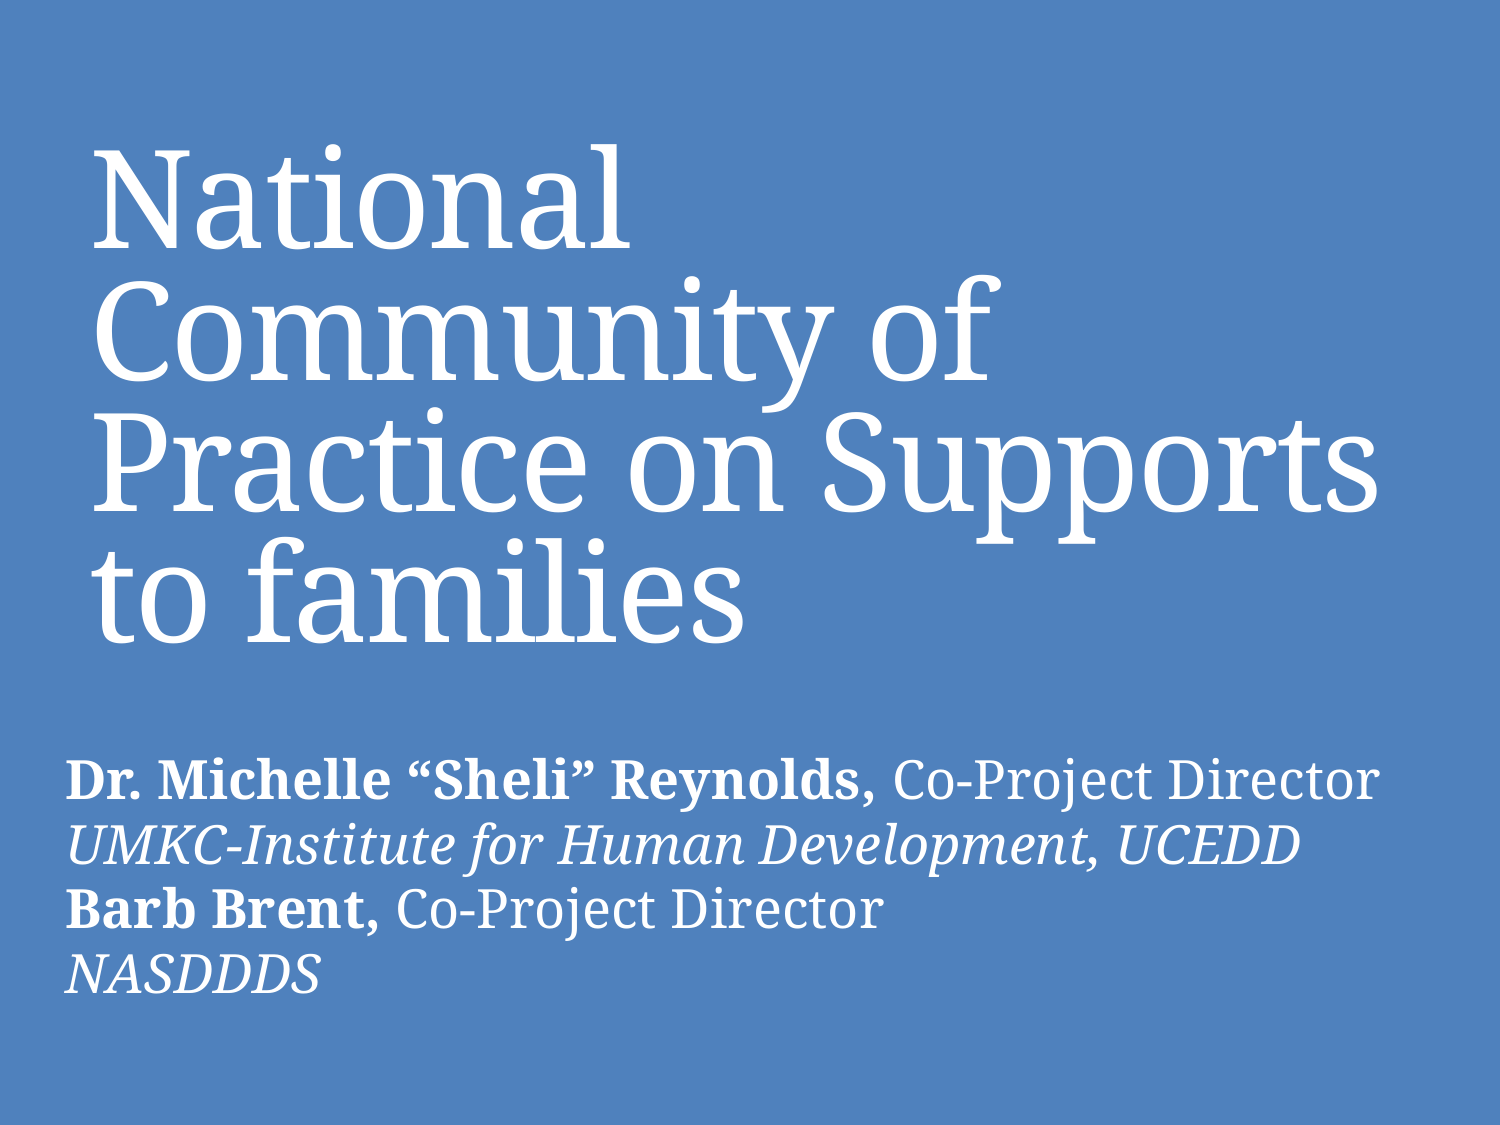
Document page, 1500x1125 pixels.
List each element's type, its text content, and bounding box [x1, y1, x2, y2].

title National Community of Practice on Supports to families [74, 126, 1401, 677]
subtitle Dr. Michelle “Sheli” Reynolds, Co-Project Director UMKC-Institute for Human Development, UCEDD Barb Brent, Co-Project Director NASDDDS [50, 737, 1463, 1062]
